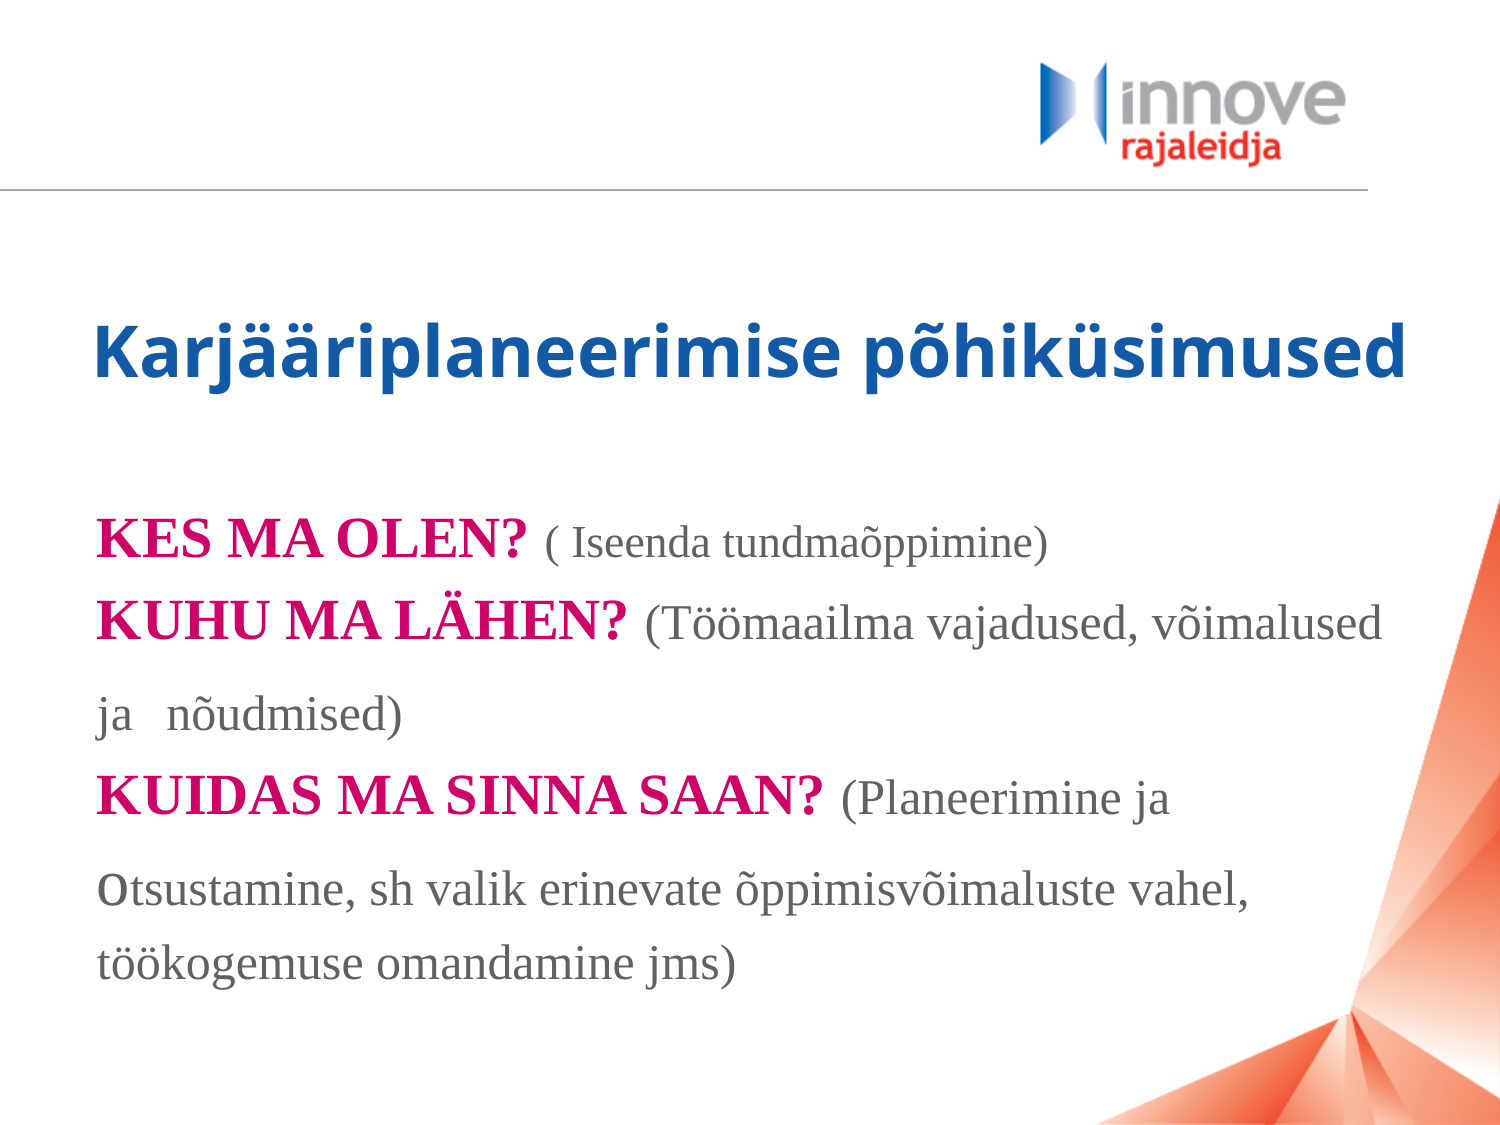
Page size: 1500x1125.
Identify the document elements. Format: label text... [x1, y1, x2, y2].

picture [0, 0, 1500, 1125]
title Karjääriplaneerimise põhiküsimused [76, 255, 1427, 443]
list KES MA OLEN? ( Iseenda tundmaõppimine) KUHU MA LÄHEN? (Töömaailma vajadused, võimalused ja nõudmised) KUIDAS MA SINNA SAAN? (Planeerimine ja otsustamine, sh valik erinevate õppimisvõimaluste vahel, töökogemuse omandamine jms) [76, 491, 1427, 1010]
